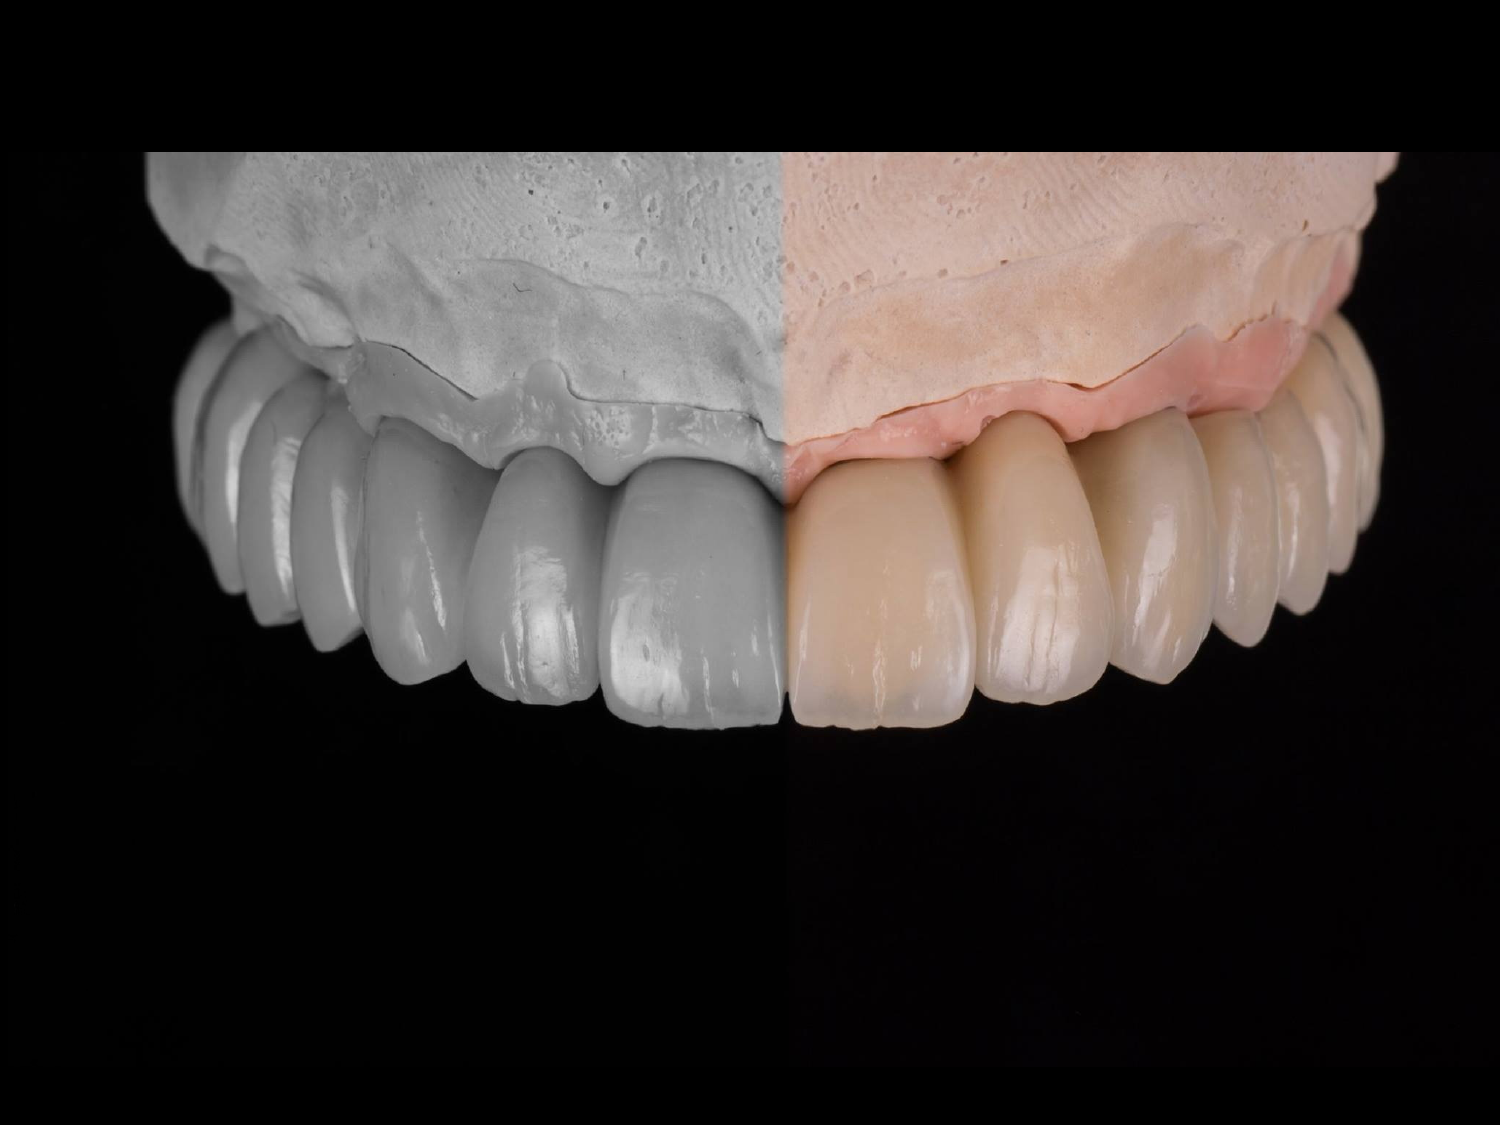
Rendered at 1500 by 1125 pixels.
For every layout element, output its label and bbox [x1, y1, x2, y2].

list [8, 152, 1500, 1067]
